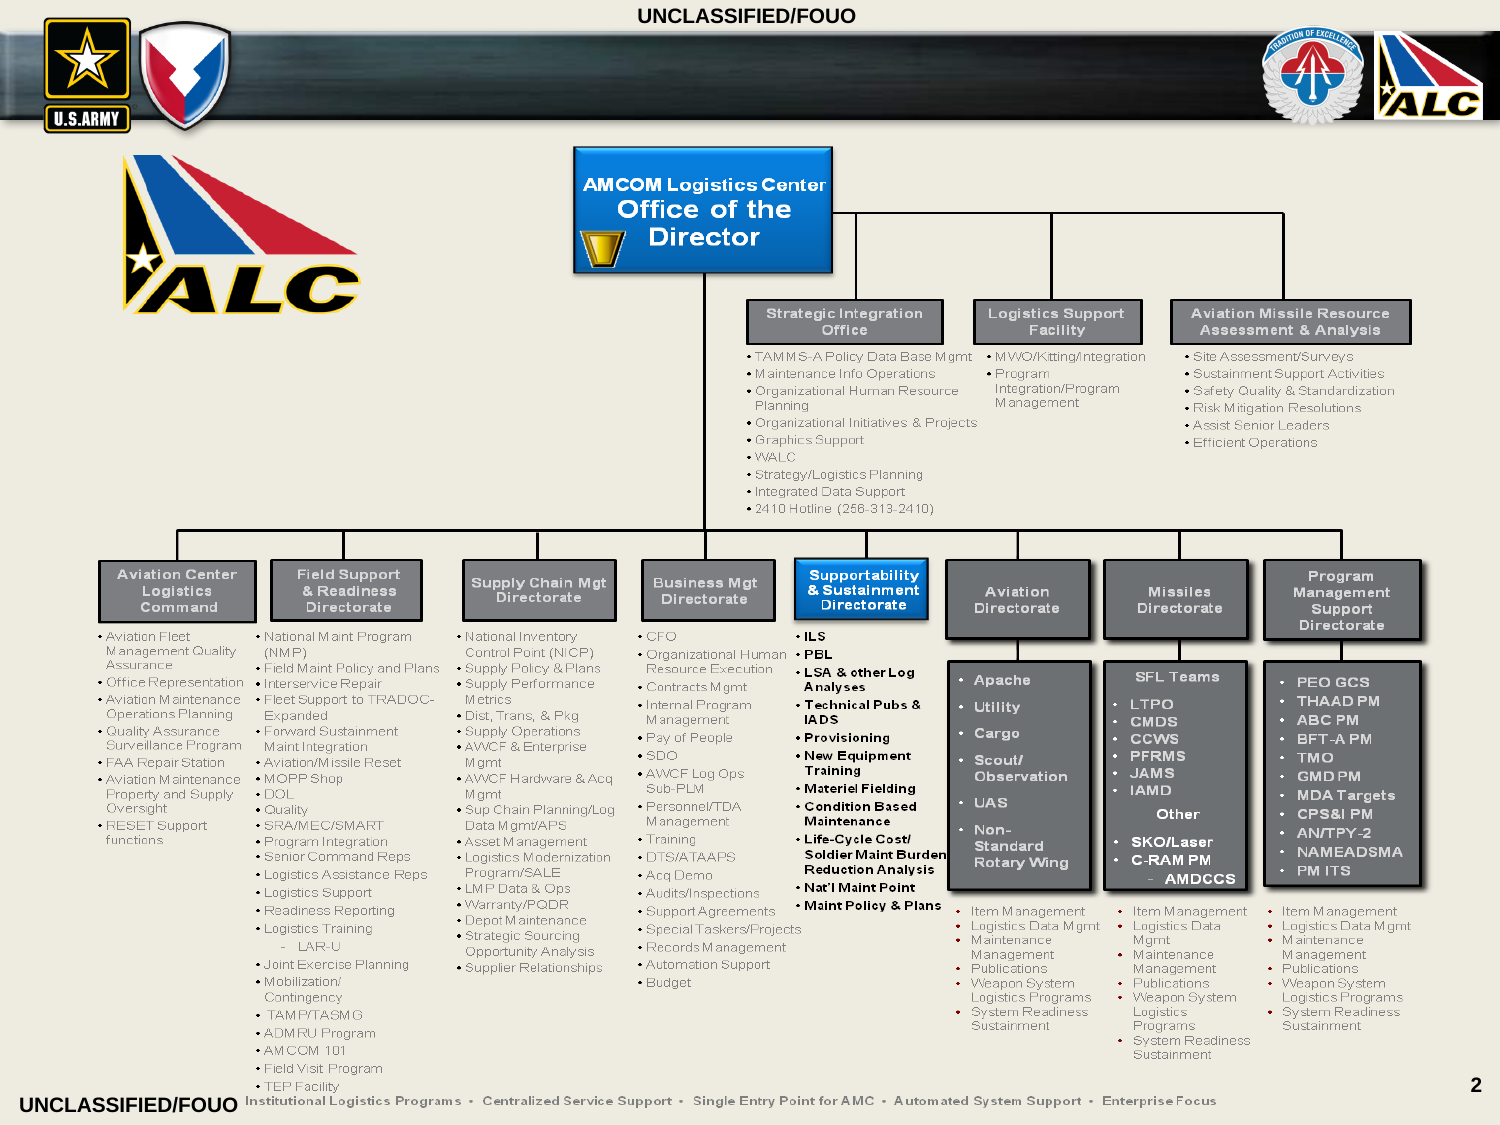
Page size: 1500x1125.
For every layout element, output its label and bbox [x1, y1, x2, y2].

picture [0, 14, 1500, 138]
picture [82, 142, 1436, 1114]
